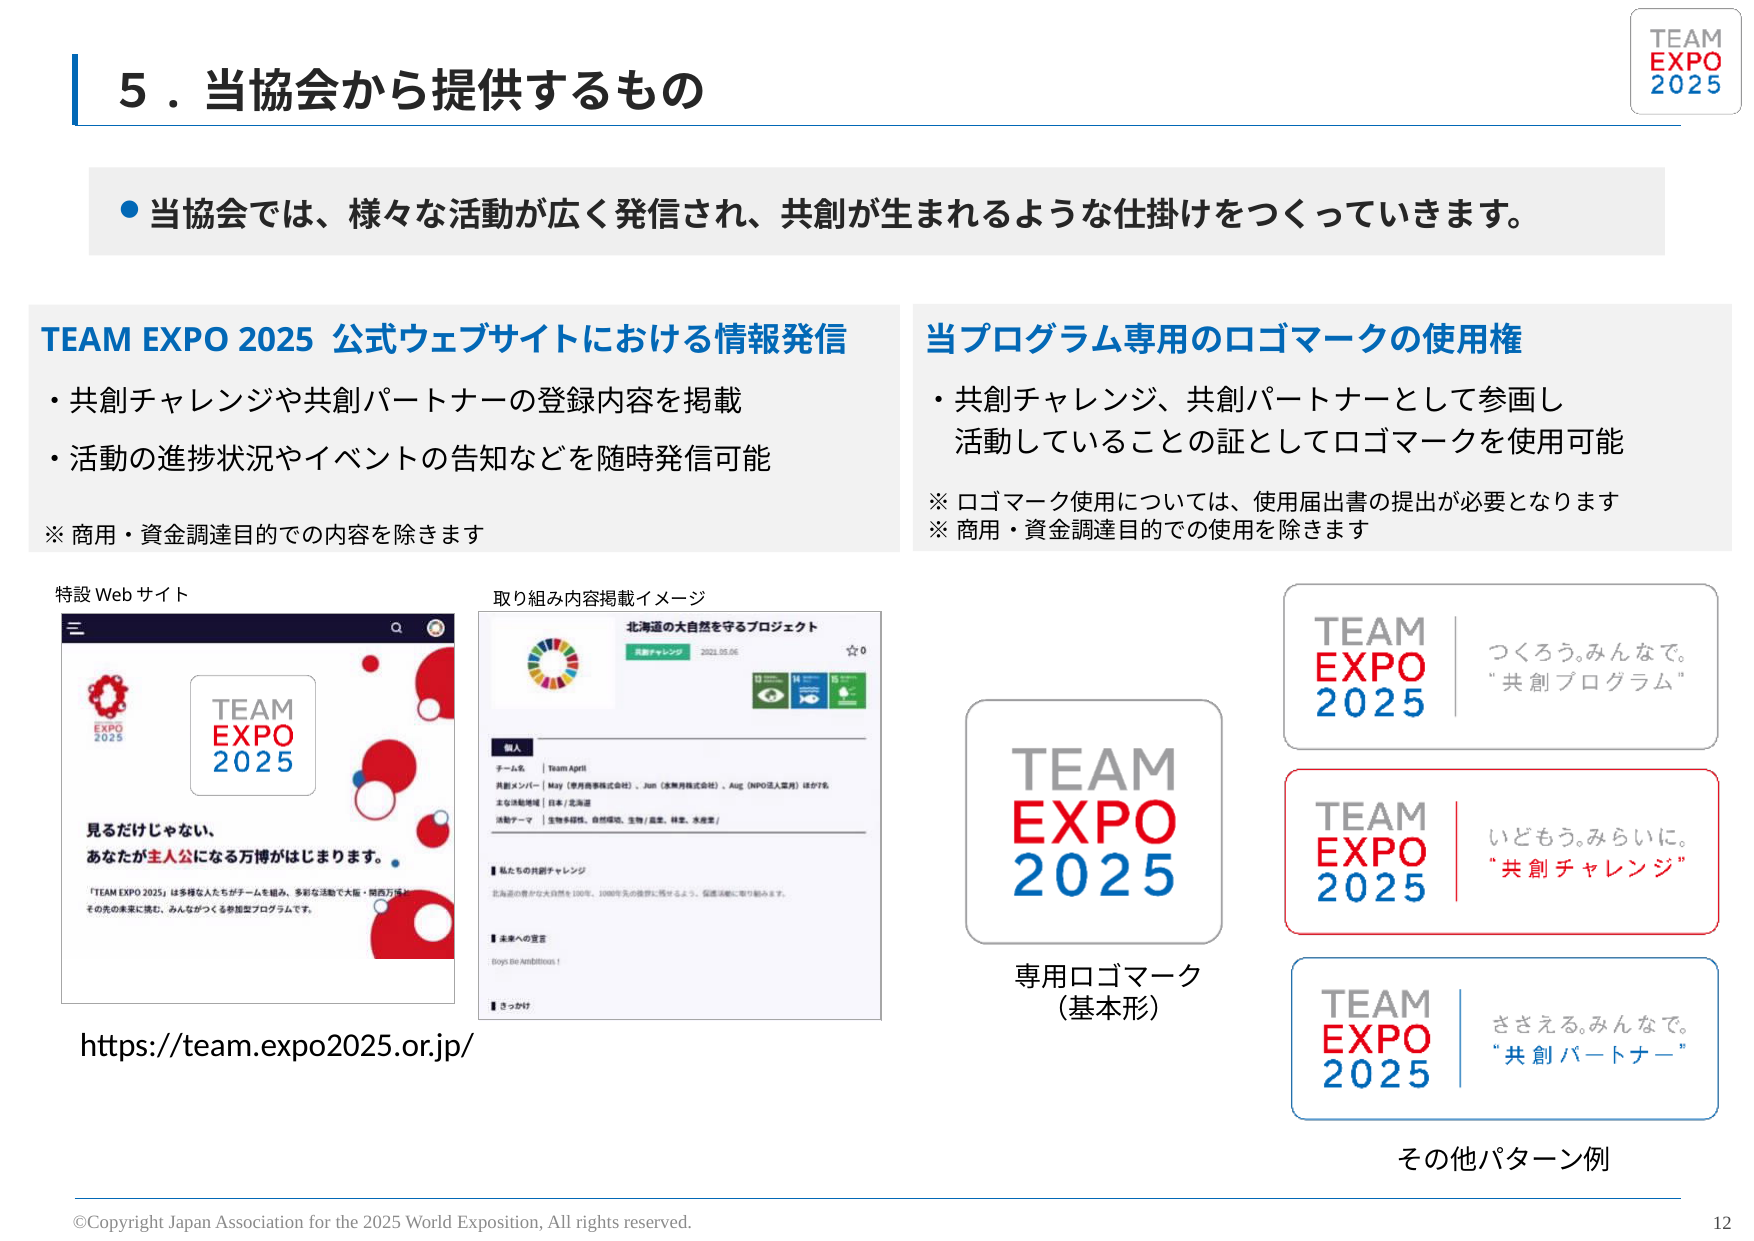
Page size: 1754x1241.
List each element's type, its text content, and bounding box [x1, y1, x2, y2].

slide_number 11 [1672, 1203, 1732, 1240]
footer ©Copyright Japan Association for the 2025 World Exposition, All rights reserved. [72, 1203, 837, 1239]
text_box 当協会では、様々な活動が広く発信され、共創が生まれるような仕掛けをつくっていきます。 [88, 167, 1665, 256]
title ５. 当協会から提供するもの [74, 54, 1398, 126]
text_box https://team.expo2025.or.jp/ [64, 1016, 490, 1071]
picture [1608, 0, 1754, 137]
picture [479, 613, 882, 1021]
text_box 取り組み内容掲載イメージ [478, 579, 800, 611]
text_box ※商用・資金調達目的での内容を除きます [28, 513, 848, 556]
text_box [61, 613, 456, 1005]
text_box TEAM EXPO 2025 公式ウェブサイトにおける情報発信 ・共創チャレンジや共創パートナーの登録内容を掲載 ・活動の進捗状況やイベントの告知などを随時発信可能 [28, 304, 900, 553]
text_box 専用ロゴマーク （基本形） [999, 997, 1219, 1032]
picture [913, 549, 1754, 1155]
text_box ※ロゴマーク使用については、使用届出書の提出が必要となります ※商用・資金調達目的での使用を除きます [912, 480, 1732, 550]
text_box その他パターン例 [1381, 1155, 1626, 1182]
picture [61, 613, 455, 959]
text_box 特設Webサイト [40, 575, 362, 612]
text_box 当プログラム専用のロゴマークの使用権 ・共創チャレンジ、共創パートナーとして参画し 活動していることの証としてロゴマークを使用可能 [912, 303, 1732, 480]
